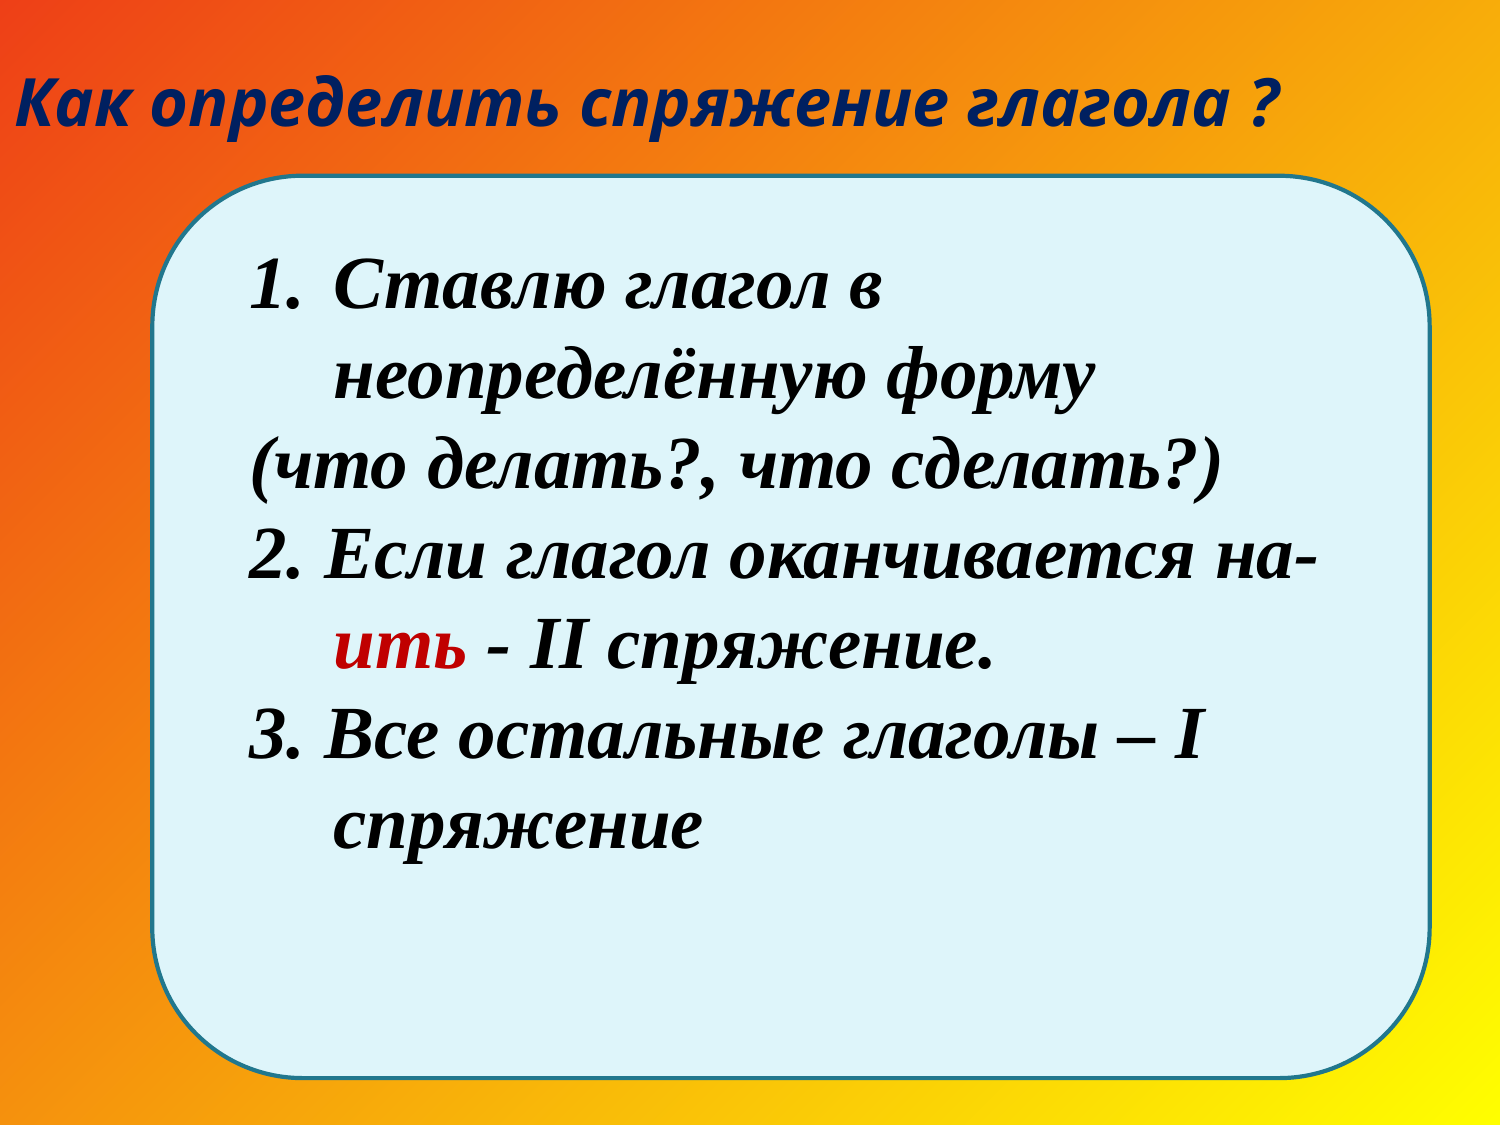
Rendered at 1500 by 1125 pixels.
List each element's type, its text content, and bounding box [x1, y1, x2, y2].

text_box Ставлю глагол в неопределённую форму (что делать?, что сделать?) 2. Если глагол оканчивается на- ить - II спряжение. 3. Все остальные глаголы – I спряжение [234, 225, 1336, 871]
text_box [150, 173, 1432, 1081]
text_box Как определить спряжение глагола ? [0, 52, 1500, 147]
